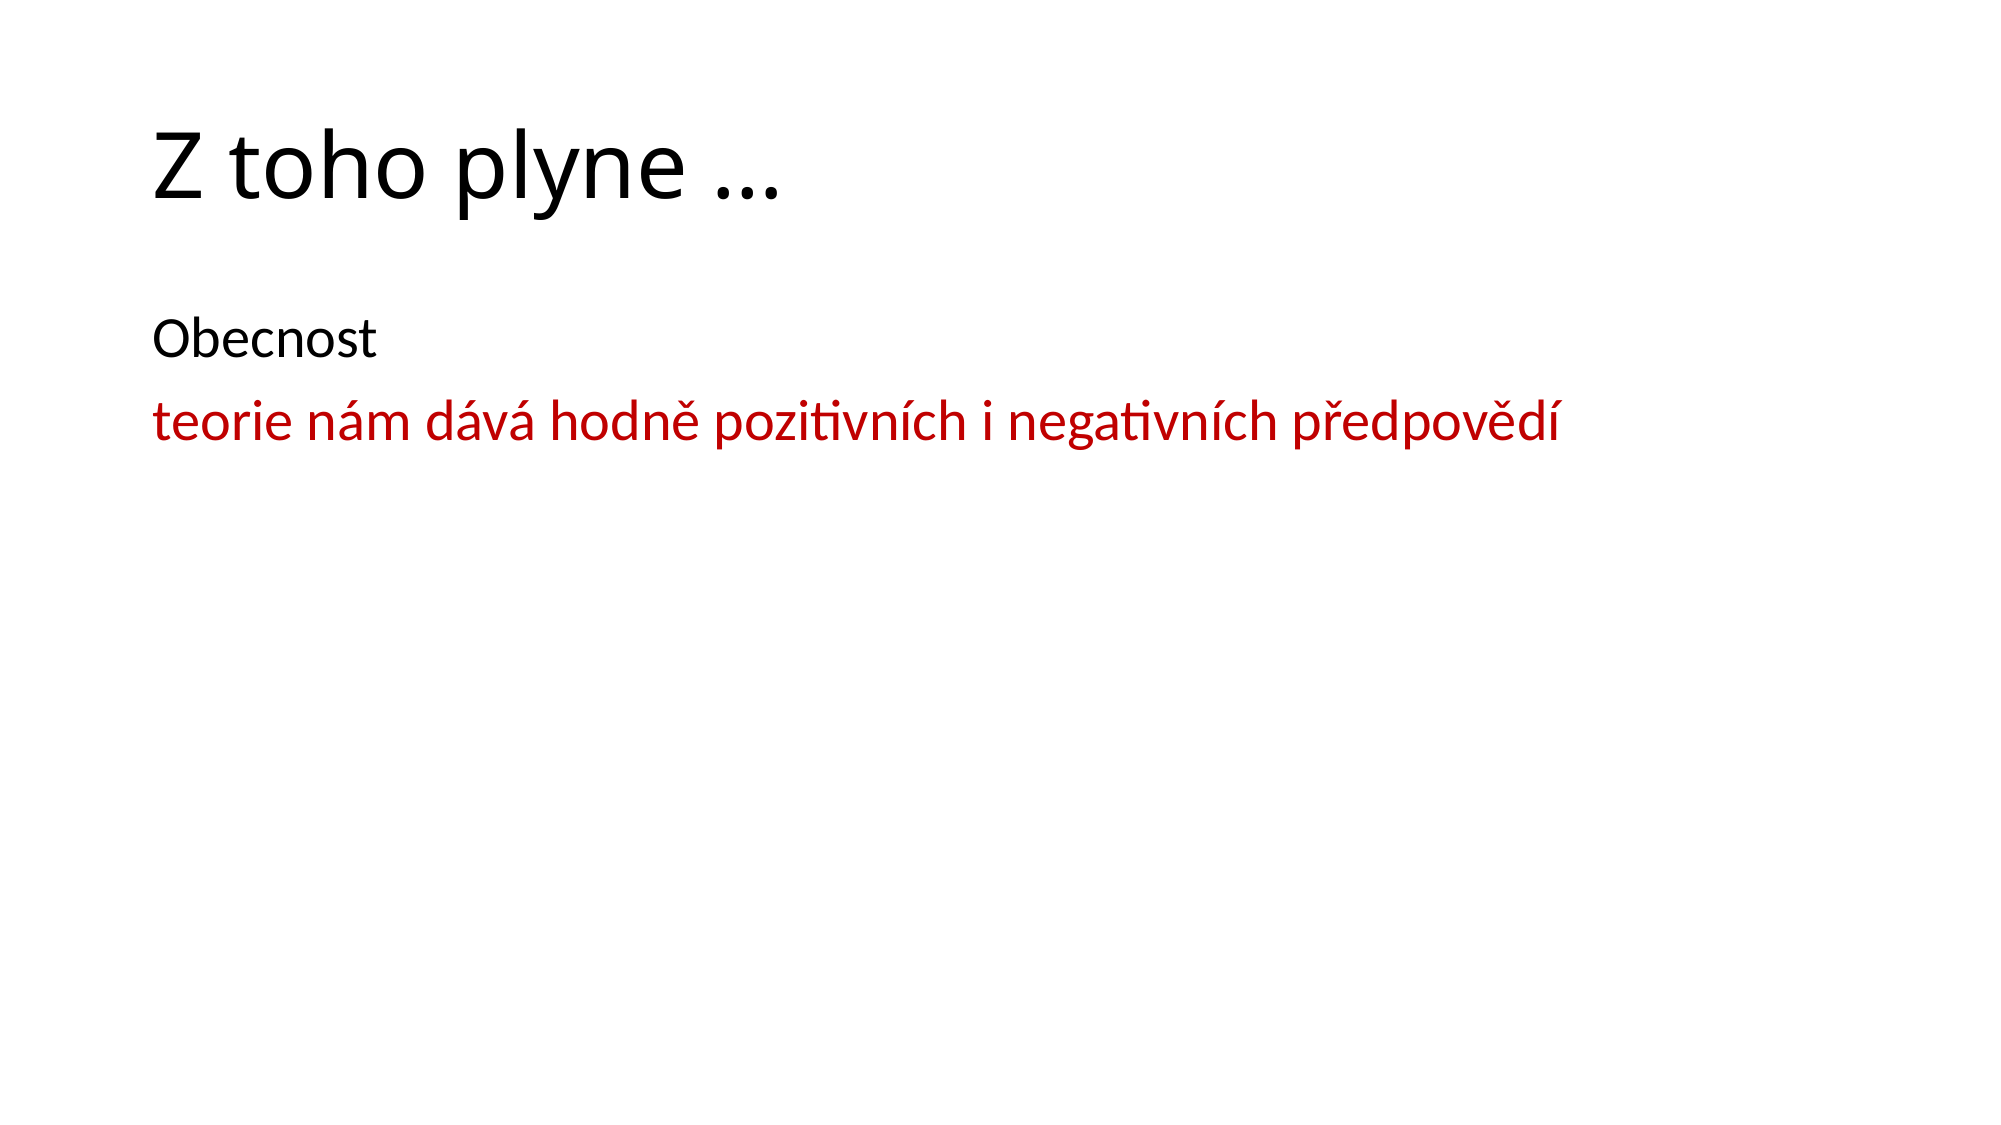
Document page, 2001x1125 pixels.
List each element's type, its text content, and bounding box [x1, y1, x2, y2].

title Z toho plyne … [137, 59, 1863, 278]
list Obecnost teorie nám dává hodně pozitivních i negativních předpovědí [137, 299, 1863, 1014]
